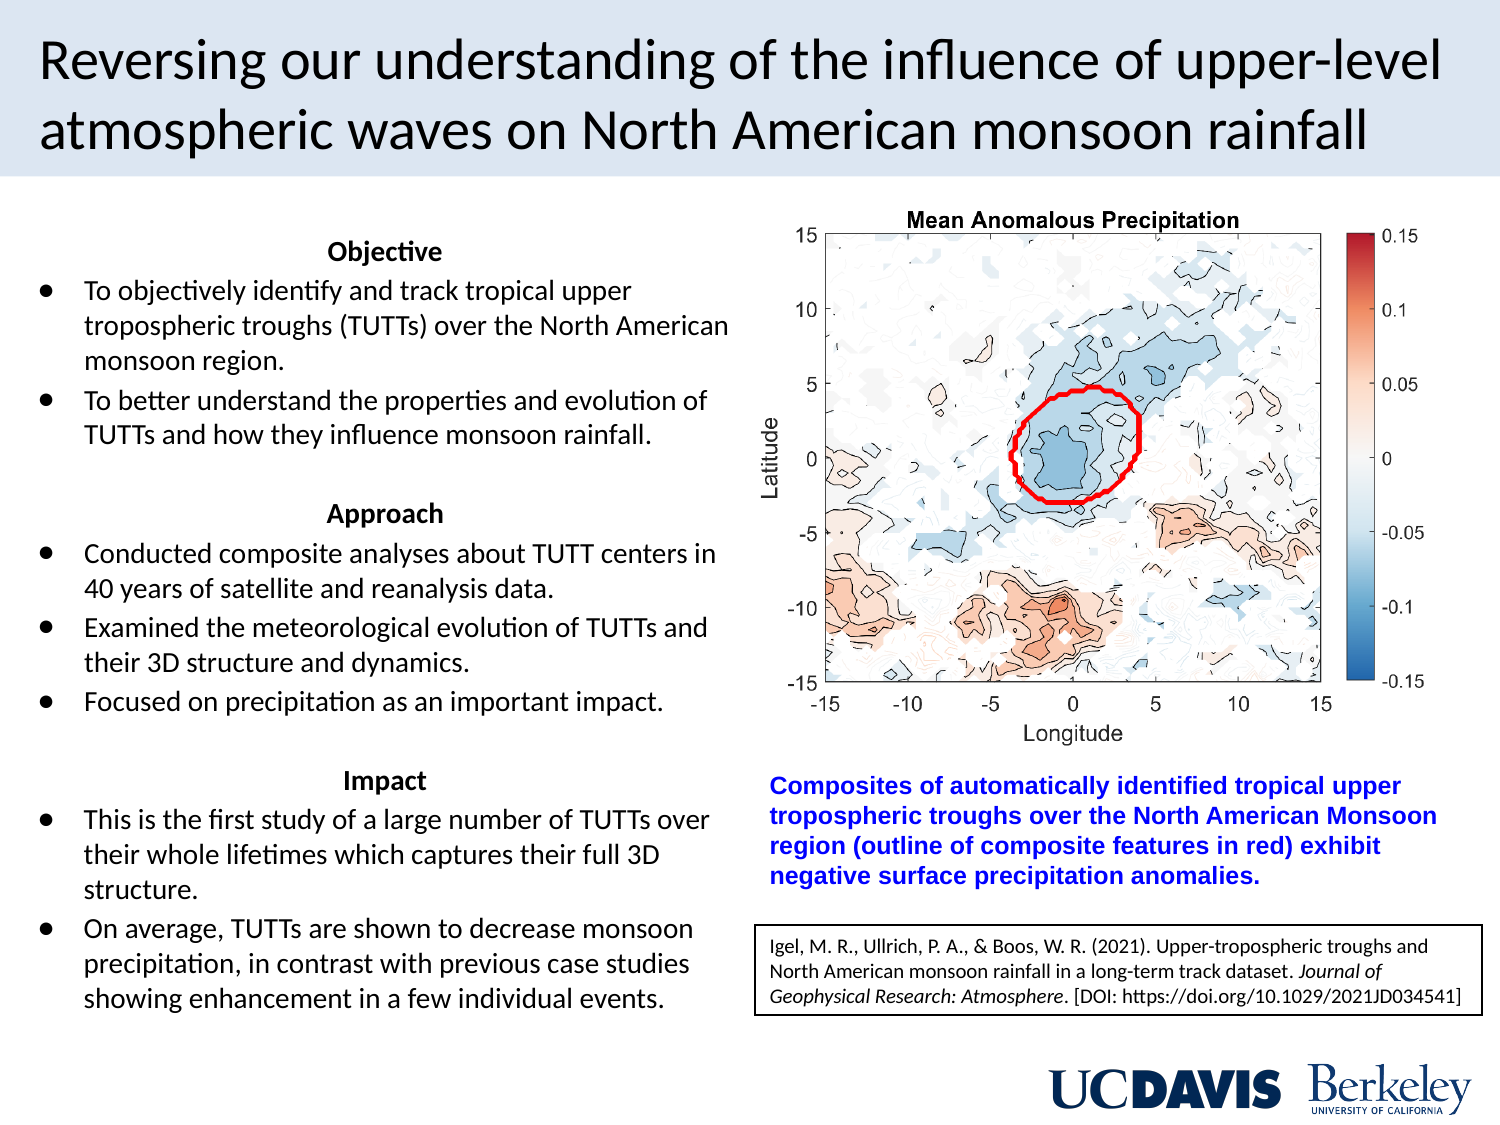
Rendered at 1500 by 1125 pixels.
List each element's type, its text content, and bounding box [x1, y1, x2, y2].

text_box Objective To objectively identify and track tropical upper tropospheric troughs (TUTTs) over the North American monsoon region. To better understand the properties and evolution of TUTTs and how they influence monsoon rainfall. Approach Conducted composite analyses about TUTT centers in 40 years of satellite and reanalysis data. Examined the meteorological evolution of TUTTs and their 3D structure and dynamics. Focused on precipitation as an important impact. Impact This is the first study of a large number of TUTTs over their whole lifetimes which captures their full 3D structure. On average, TUTTs are shown to decrease monsoon precipitation, in contrast with previous case studies showing enhancement in a few individual events. [22, 224, 749, 1125]
picture [1048, 1043, 1500, 1125]
text_box Composites of automatically identified tropical upper tropospheric troughs over the North American Monsoon region (outline of composite features in red) exhibit negative surface precipitation anomalies. [754, 762, 1462, 897]
text_box [0, 0, 1500, 178]
picture [742, 192, 1469, 747]
text_box Igel, M. R., Ullrich, P. A., & Boos, W. R. (2021). Upper-tropospheric troughs and North American monsoon rainfall in a long-term track dataset. Journal of Geophysical Research: Atmosphere. [DOI: https://doi.org/10.1029/2021JD034541] [754, 924, 1483, 1015]
text_box Reversing our understanding of the influence of upper-level atmospheric waves on North American monsoon rainfall [24, 13, 1478, 169]
